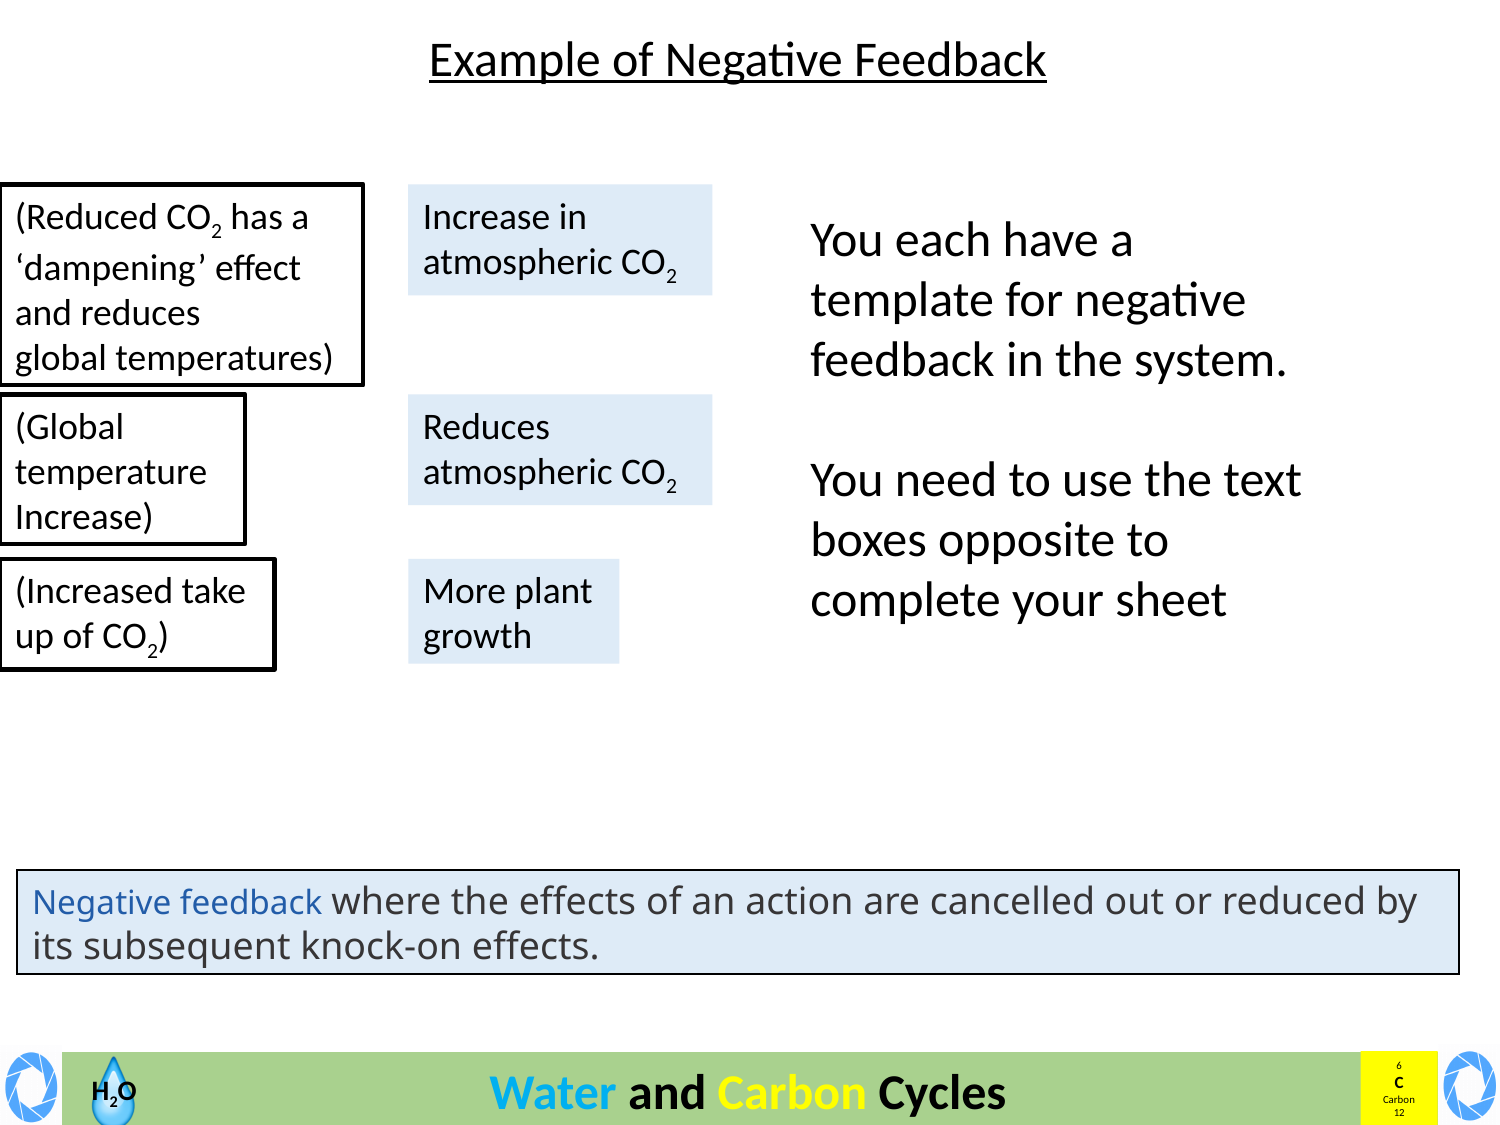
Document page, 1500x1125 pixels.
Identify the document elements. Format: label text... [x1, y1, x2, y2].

picture [71, 1050, 156, 1125]
text_box (Global temperature Increase) [0, 394, 245, 544]
text_box More plant growth [408, 558, 620, 664]
text_box Example of Negative Feedback [414, 19, 1062, 94]
text_box (Increased take up of CO2) [0, 558, 275, 670]
picture [0, 1045, 62, 1125]
text_box Reduces atmospheric CO2 [408, 394, 713, 506]
text_box (Reduced CO2 has a ‘dampening’ effect and reduces global temperatures) [0, 184, 364, 386]
text_box Negative feedback where the effects of an action are cancelled out or reduced by its subsequent knock-on effects. [16, 869, 1460, 975]
text_box Increase in atmospheric CO2 [408, 184, 713, 296]
text_box You each have a template for negative feedback in the system. You need to use the text boxes opposite to complete your sheet [795, 198, 1339, 634]
picture [1438, 1044, 1500, 1125]
